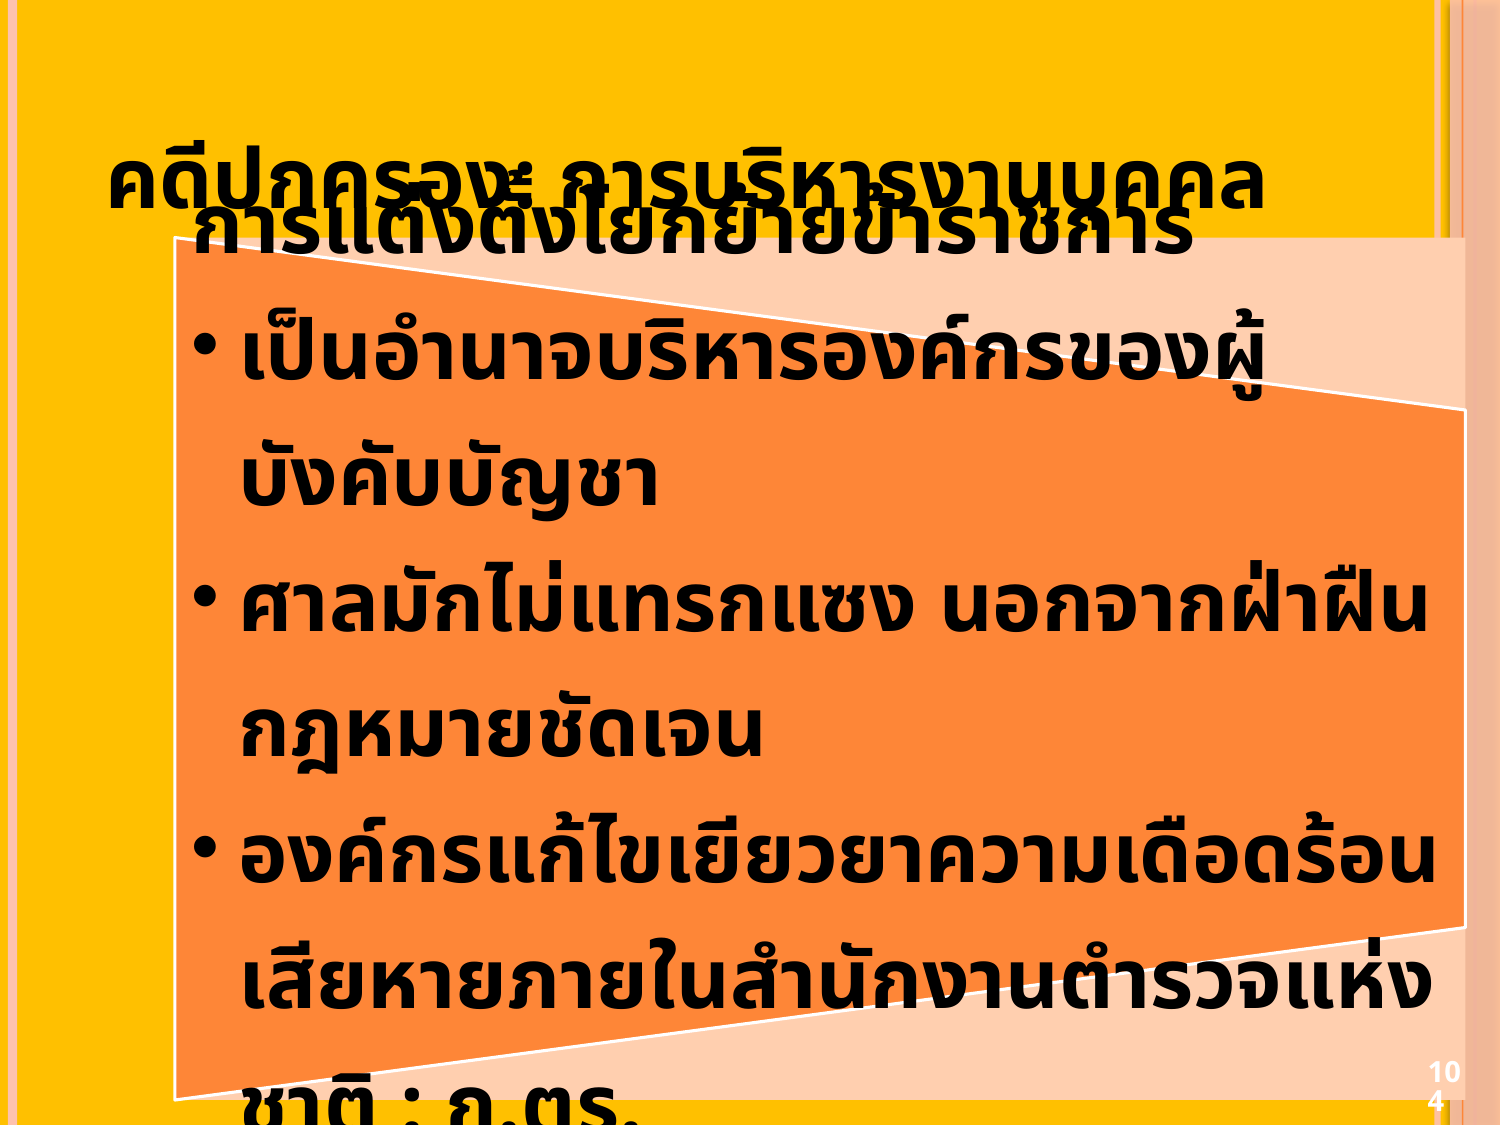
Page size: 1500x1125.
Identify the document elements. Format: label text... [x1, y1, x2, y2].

title คดีปกครอง: การบริหารงานบุคคล [75, 45, 1300, 233]
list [174, 237, 1466, 1101]
slide_number 104 [1413, 1034, 1488, 1113]
